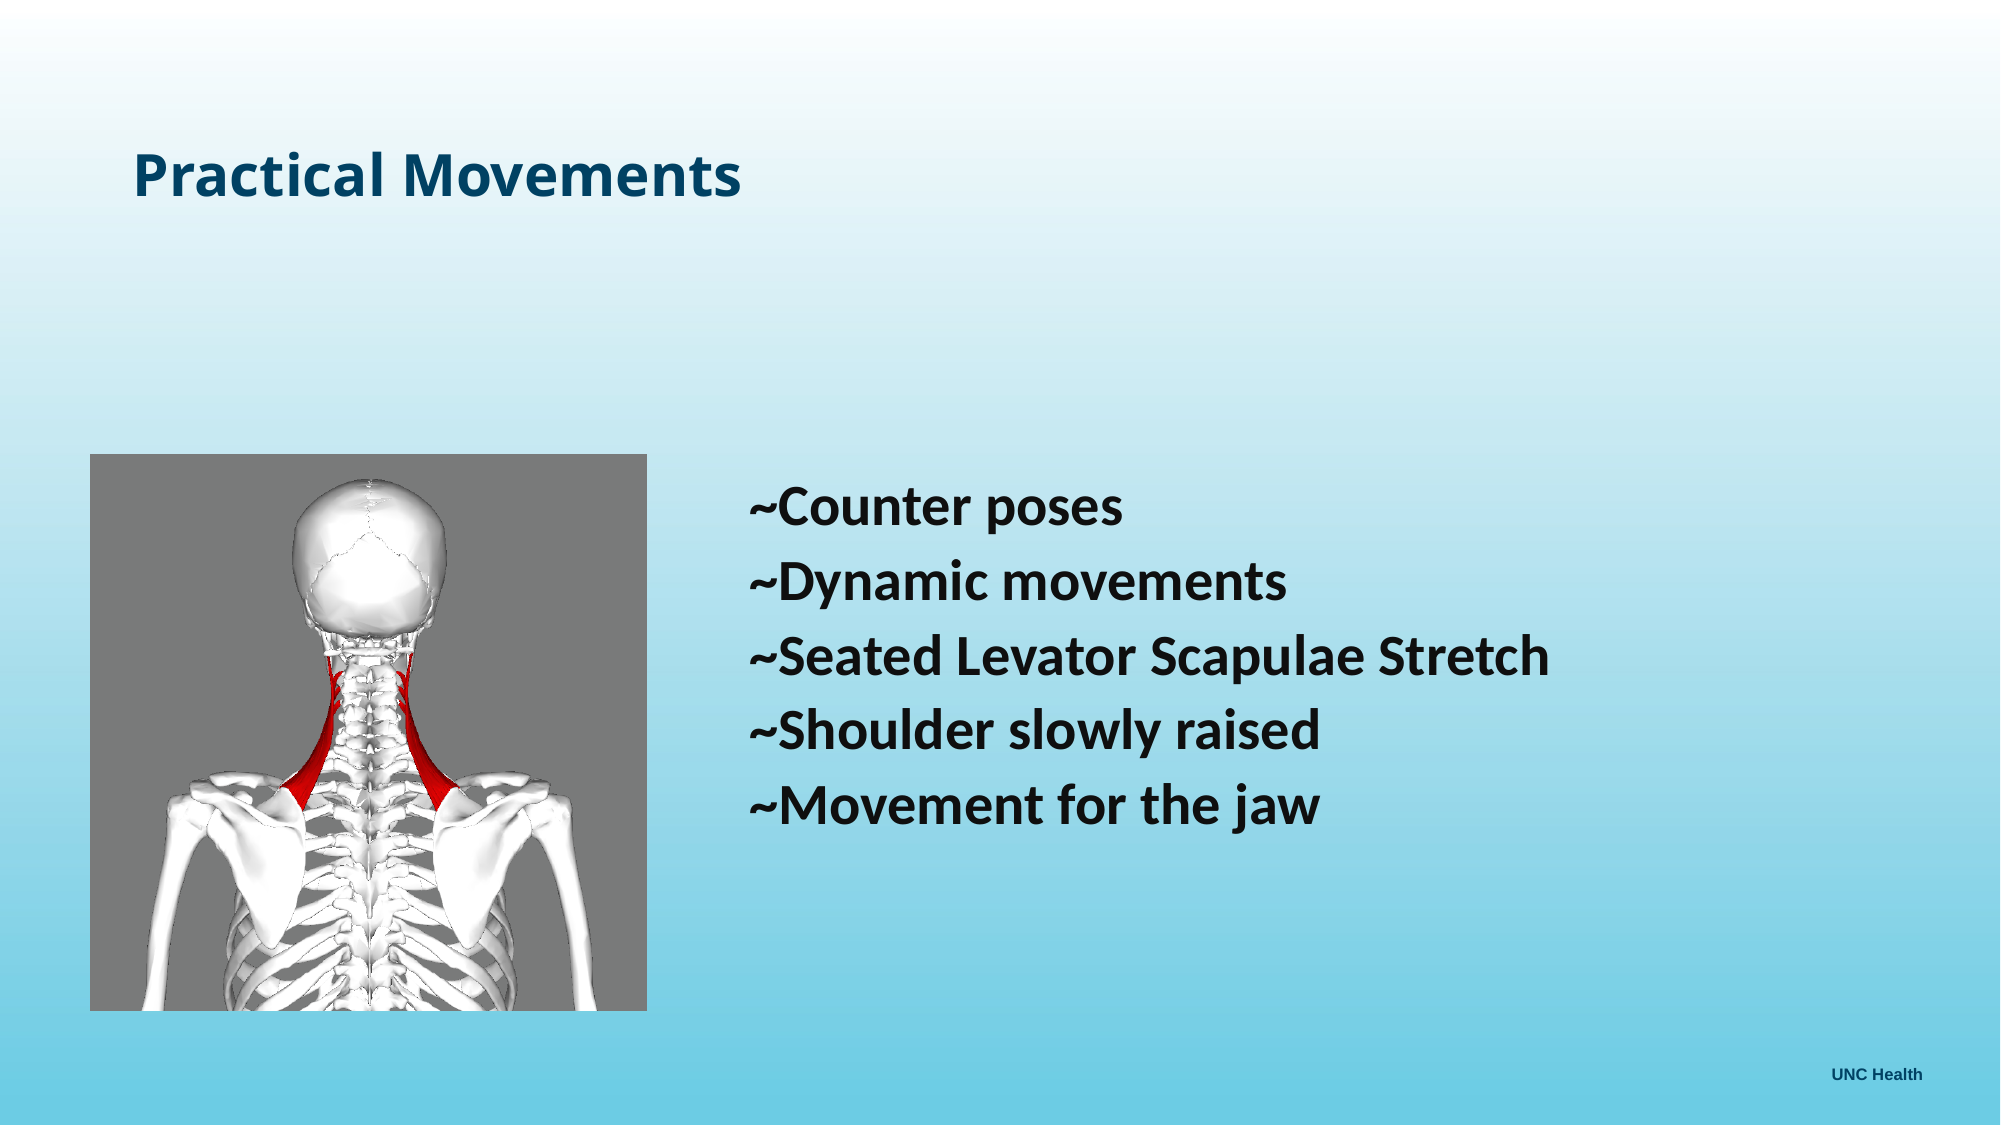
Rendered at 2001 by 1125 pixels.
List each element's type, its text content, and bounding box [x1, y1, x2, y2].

picture [0, 0, 2001, 1125]
text_box Practical Movements [118, 85, 1119, 256]
text_box ~Counter poses ~Dynamic movements ~Seated Levator Scapulae Stretch ~Shoulder slowly raised ~Movement for the jaw [734, 454, 1704, 887]
